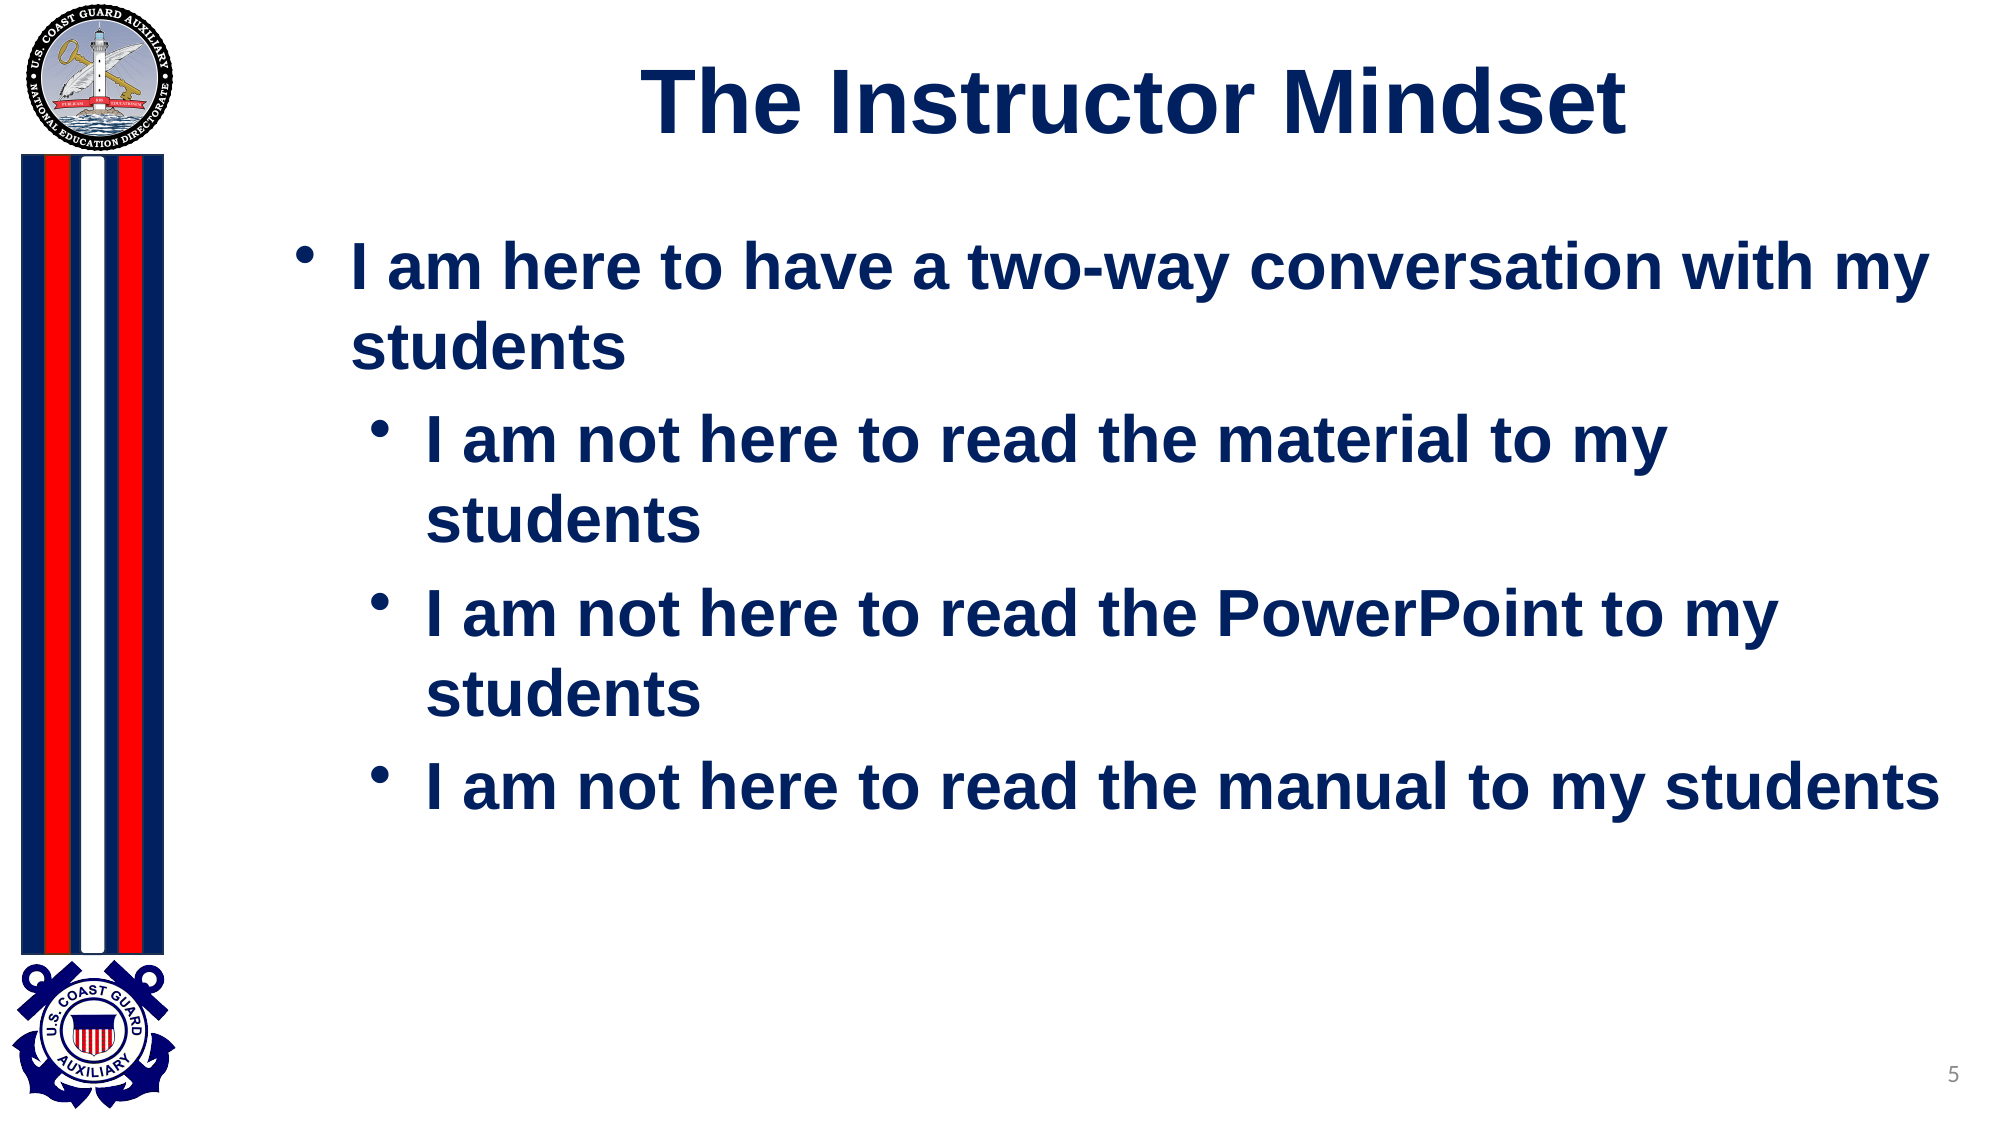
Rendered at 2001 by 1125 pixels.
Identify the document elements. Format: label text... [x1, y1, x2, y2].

text_box I am here to have a two-way conversation with my students I am not here to read the material to my students I am not here to read the PowerPoint to my students I am not here to read the manual to my students [279, 215, 1965, 831]
picture [21, 0, 178, 156]
title The Instructor Mindset [279, 19, 1965, 161]
slide_number 5 [1837, 1042, 1975, 1103]
picture [0, 941, 189, 1123]
